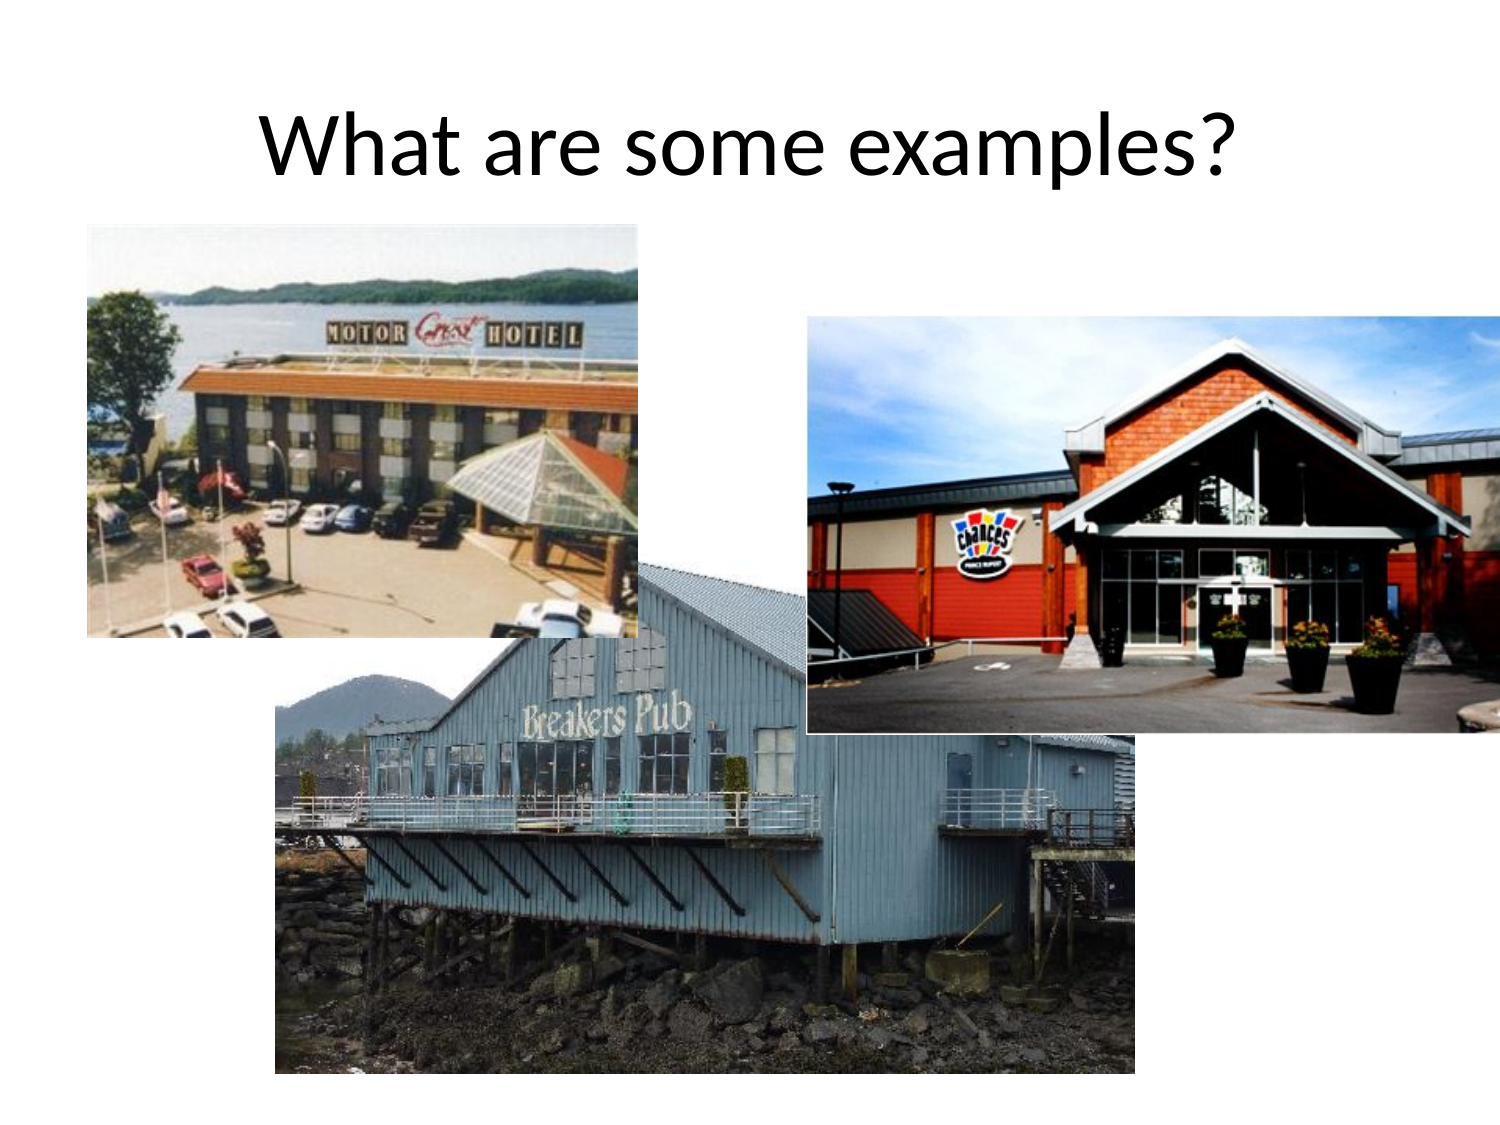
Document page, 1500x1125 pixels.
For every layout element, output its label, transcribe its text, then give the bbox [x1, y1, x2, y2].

picture [87, 224, 1500, 1074]
title What are some examples? [75, 45, 1425, 233]
